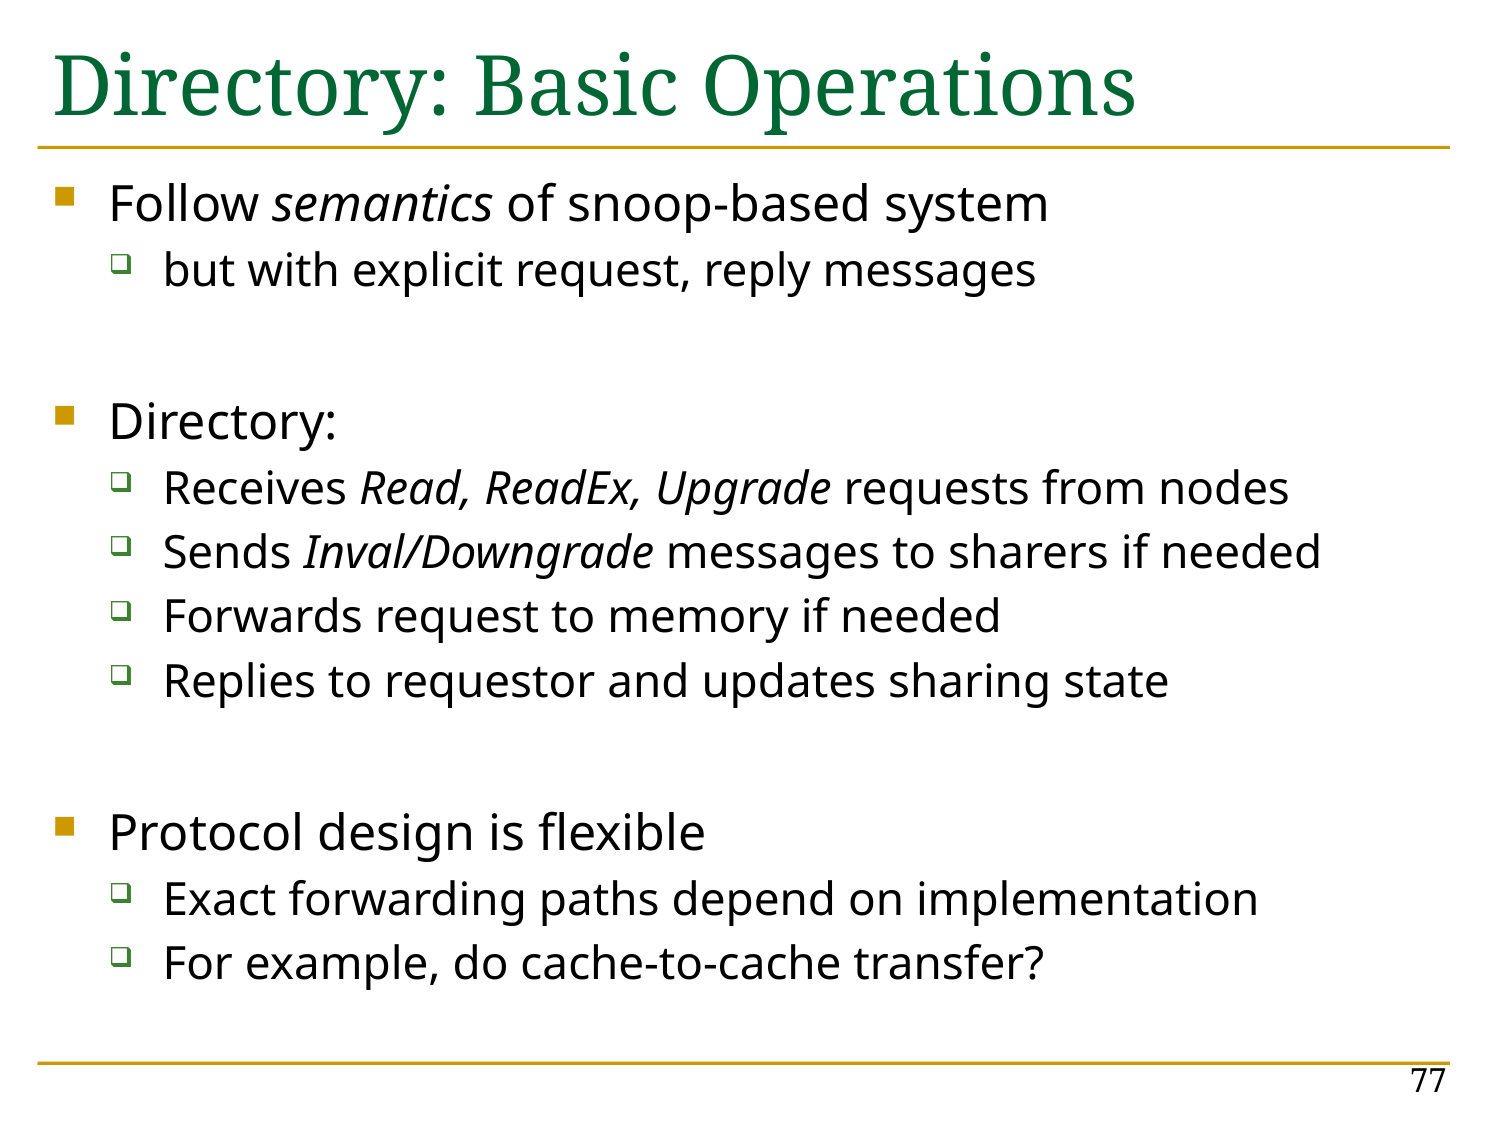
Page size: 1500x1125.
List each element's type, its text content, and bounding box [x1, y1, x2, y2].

title Directory: Basic Operations [37, 24, 1450, 163]
slide_number 77 [1111, 1036, 1462, 1112]
list Follow semantics of snoop-based system but with explicit request, reply messages Directory: Receives Read, ReadEx, Upgrade requests from nodes Sends Inval/Downgrade messages to sharers if needed Forwards request to memory if needed Replies to requestor and updates sharing state Protocol design is flexible Exact forwarding paths depend on implementation For example, do cache-to-cache transfer? [37, 163, 1450, 1016]
